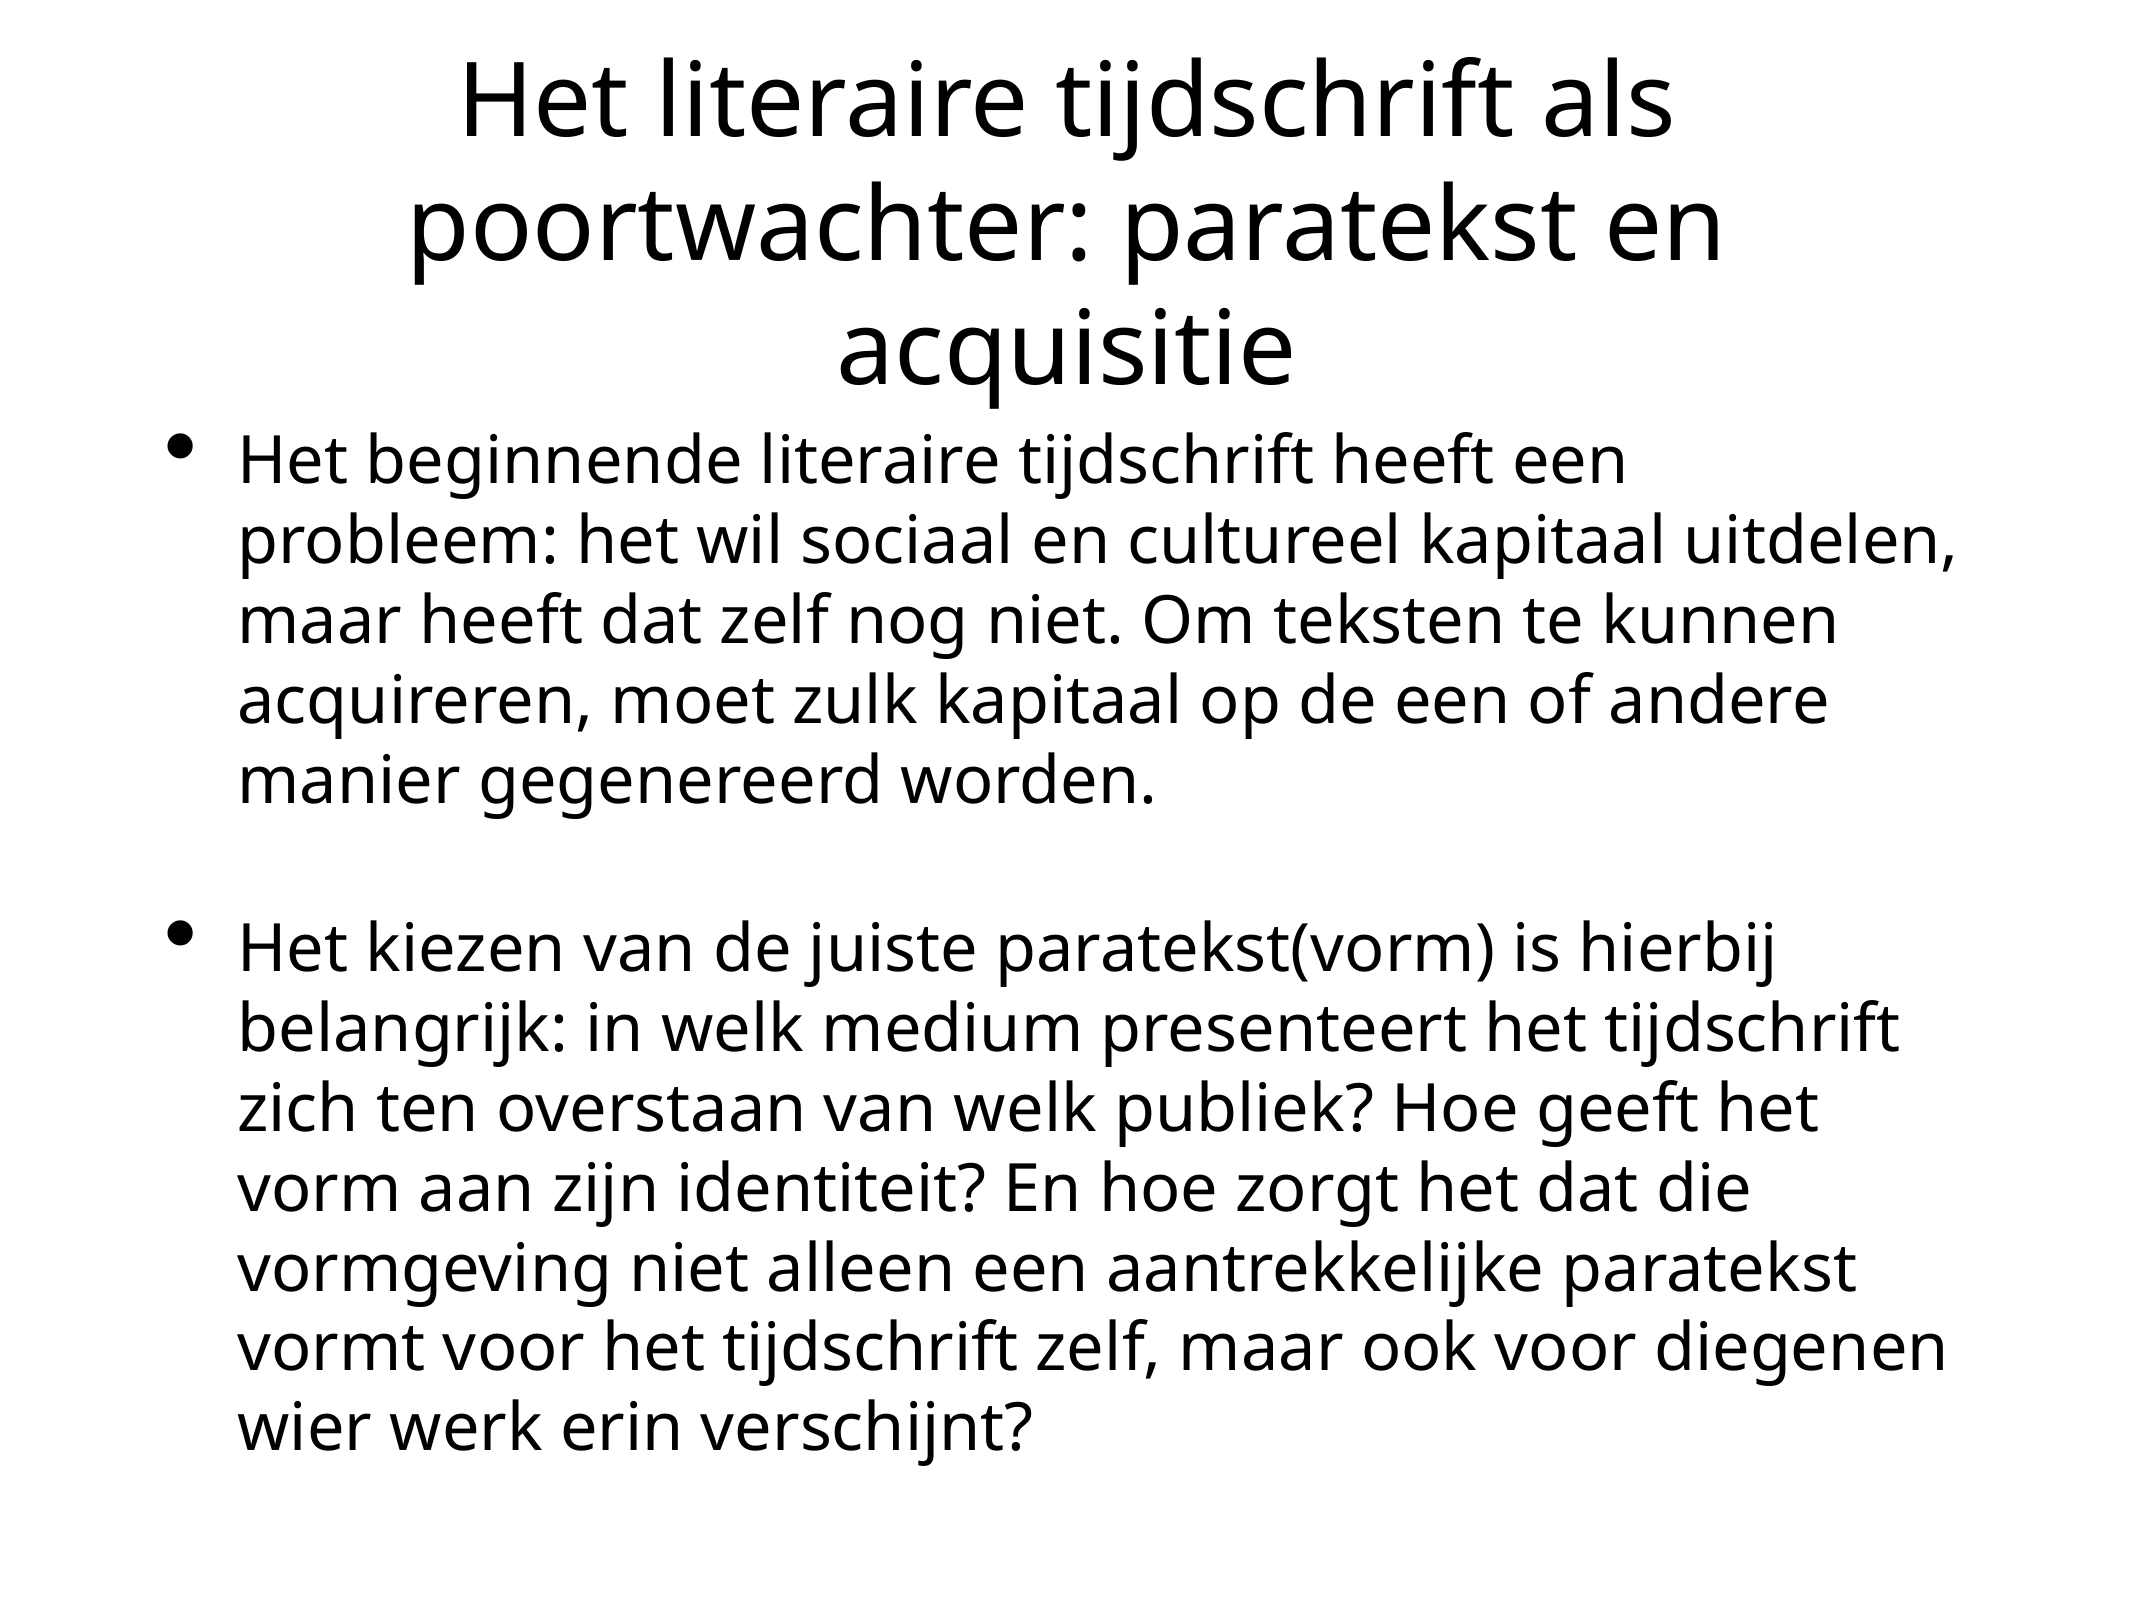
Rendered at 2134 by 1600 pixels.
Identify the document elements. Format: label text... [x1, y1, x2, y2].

title Het literaire tijdschrift als poortwachter: paratekst en acquisitie [155, 41, 1978, 397]
list Het beginnende literaire tijdschrift heeft een probleem: het wil sociaal en cultureel kapitaal uitdelen, maar heeft dat zelf nog niet. Om teksten te kunnen acquireren, moet zulk kapitaal op de een of andere manier gegenereerd worden. Het kiezen van de juiste paratekst(vorm) is hierbij belangrijk: in welk medium presenteert het tijdschrift zich ten overstaan van welk publiek? Hoe geeft het vorm aan zijn identiteit? En hoe zorgt het dat die vormgeving niet alleen een aantrekkelijke paratekst vormt voor het tijdschrift zelf, maar ook voor diegenen wier werk erin verschijnt? [155, 424, 1978, 1457]
